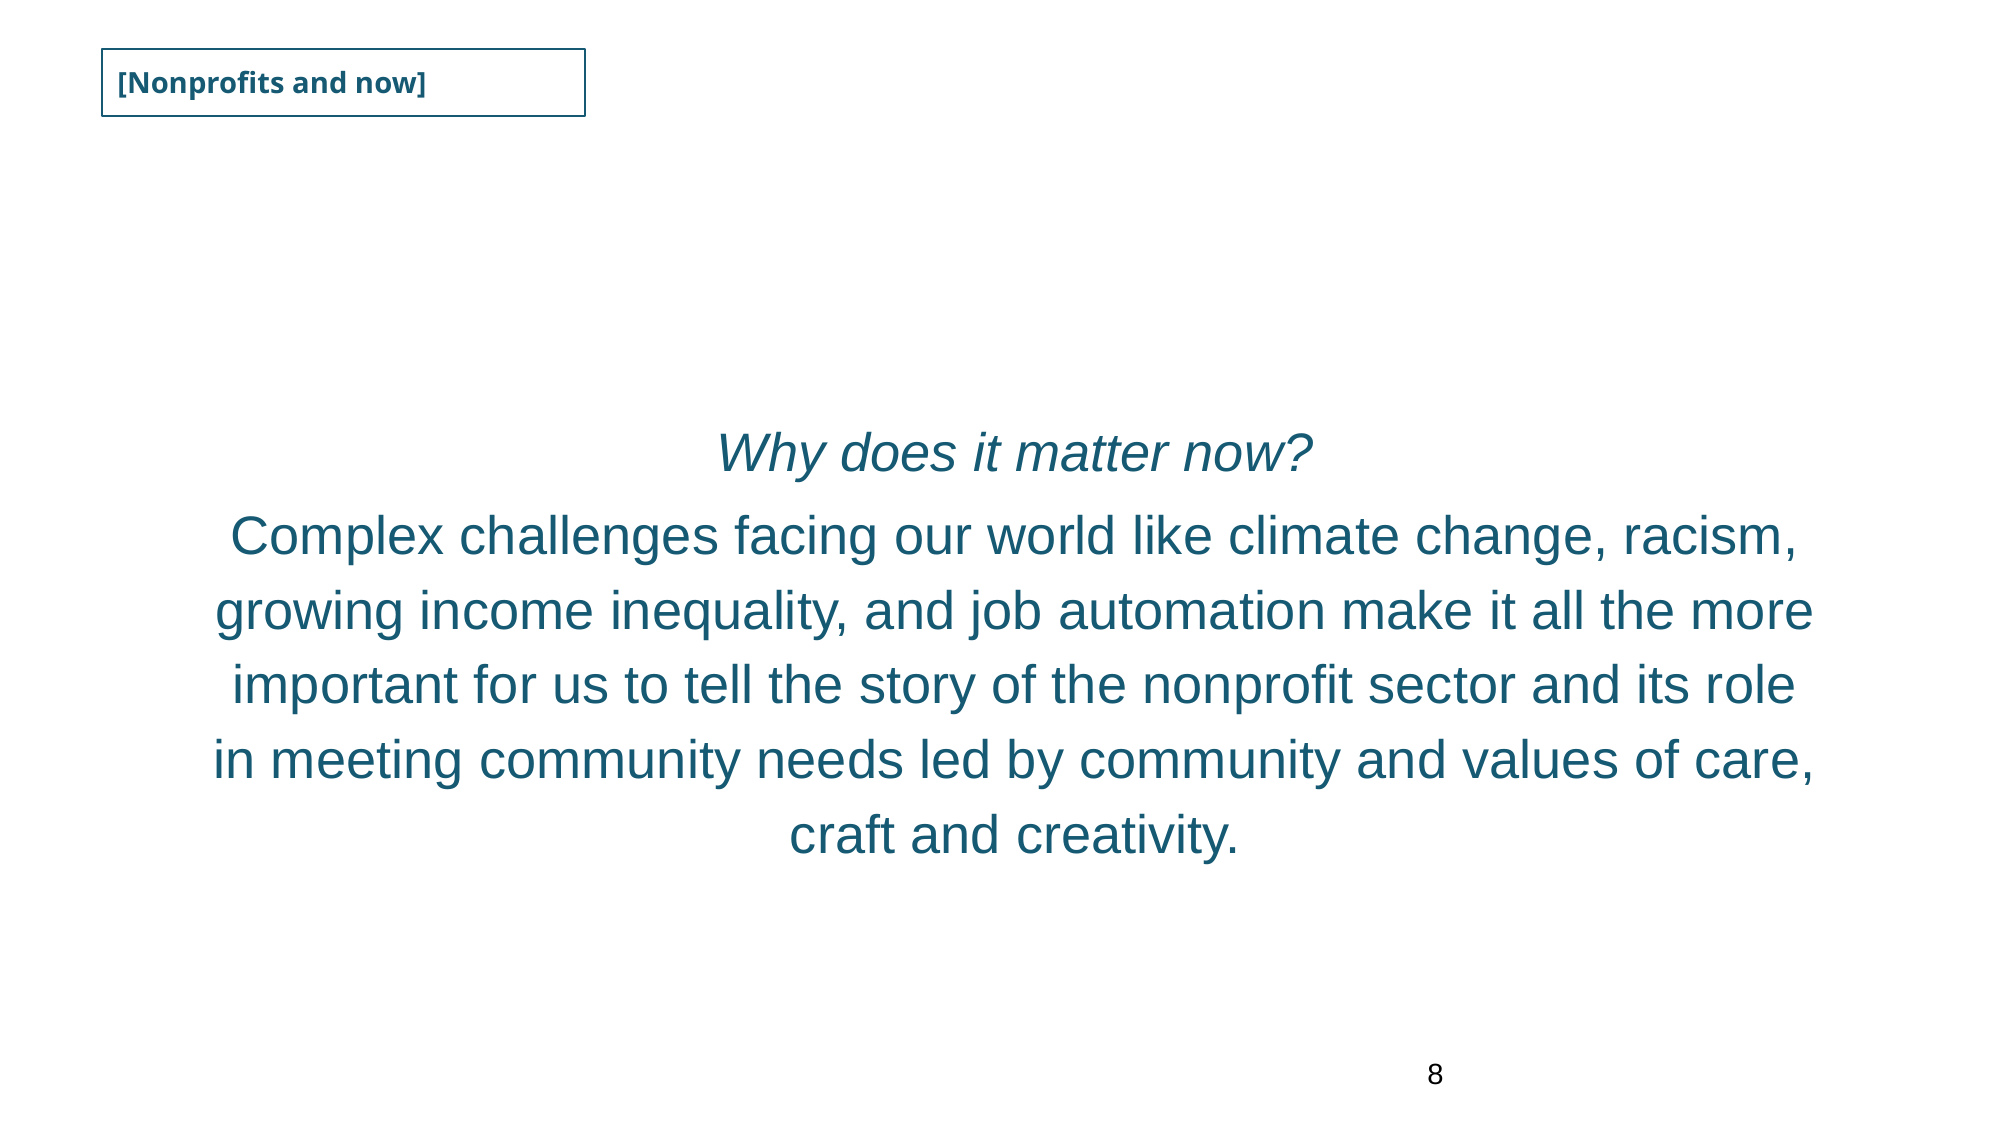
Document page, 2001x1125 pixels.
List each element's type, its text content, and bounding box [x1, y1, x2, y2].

text_box Why does it matter now? Complex challenges facing our world like climate change, racism, growing income inequality, and job automation make it all the more important for us to tell the story of the nonprofit sector and its role in meeting community needs led by community and values of care, craft and creativity. [197, 392, 1835, 979]
text_box [Nonprofits and now] [102, 48, 586, 116]
slide_number ‹#› [1412, 1042, 1863, 1103]
